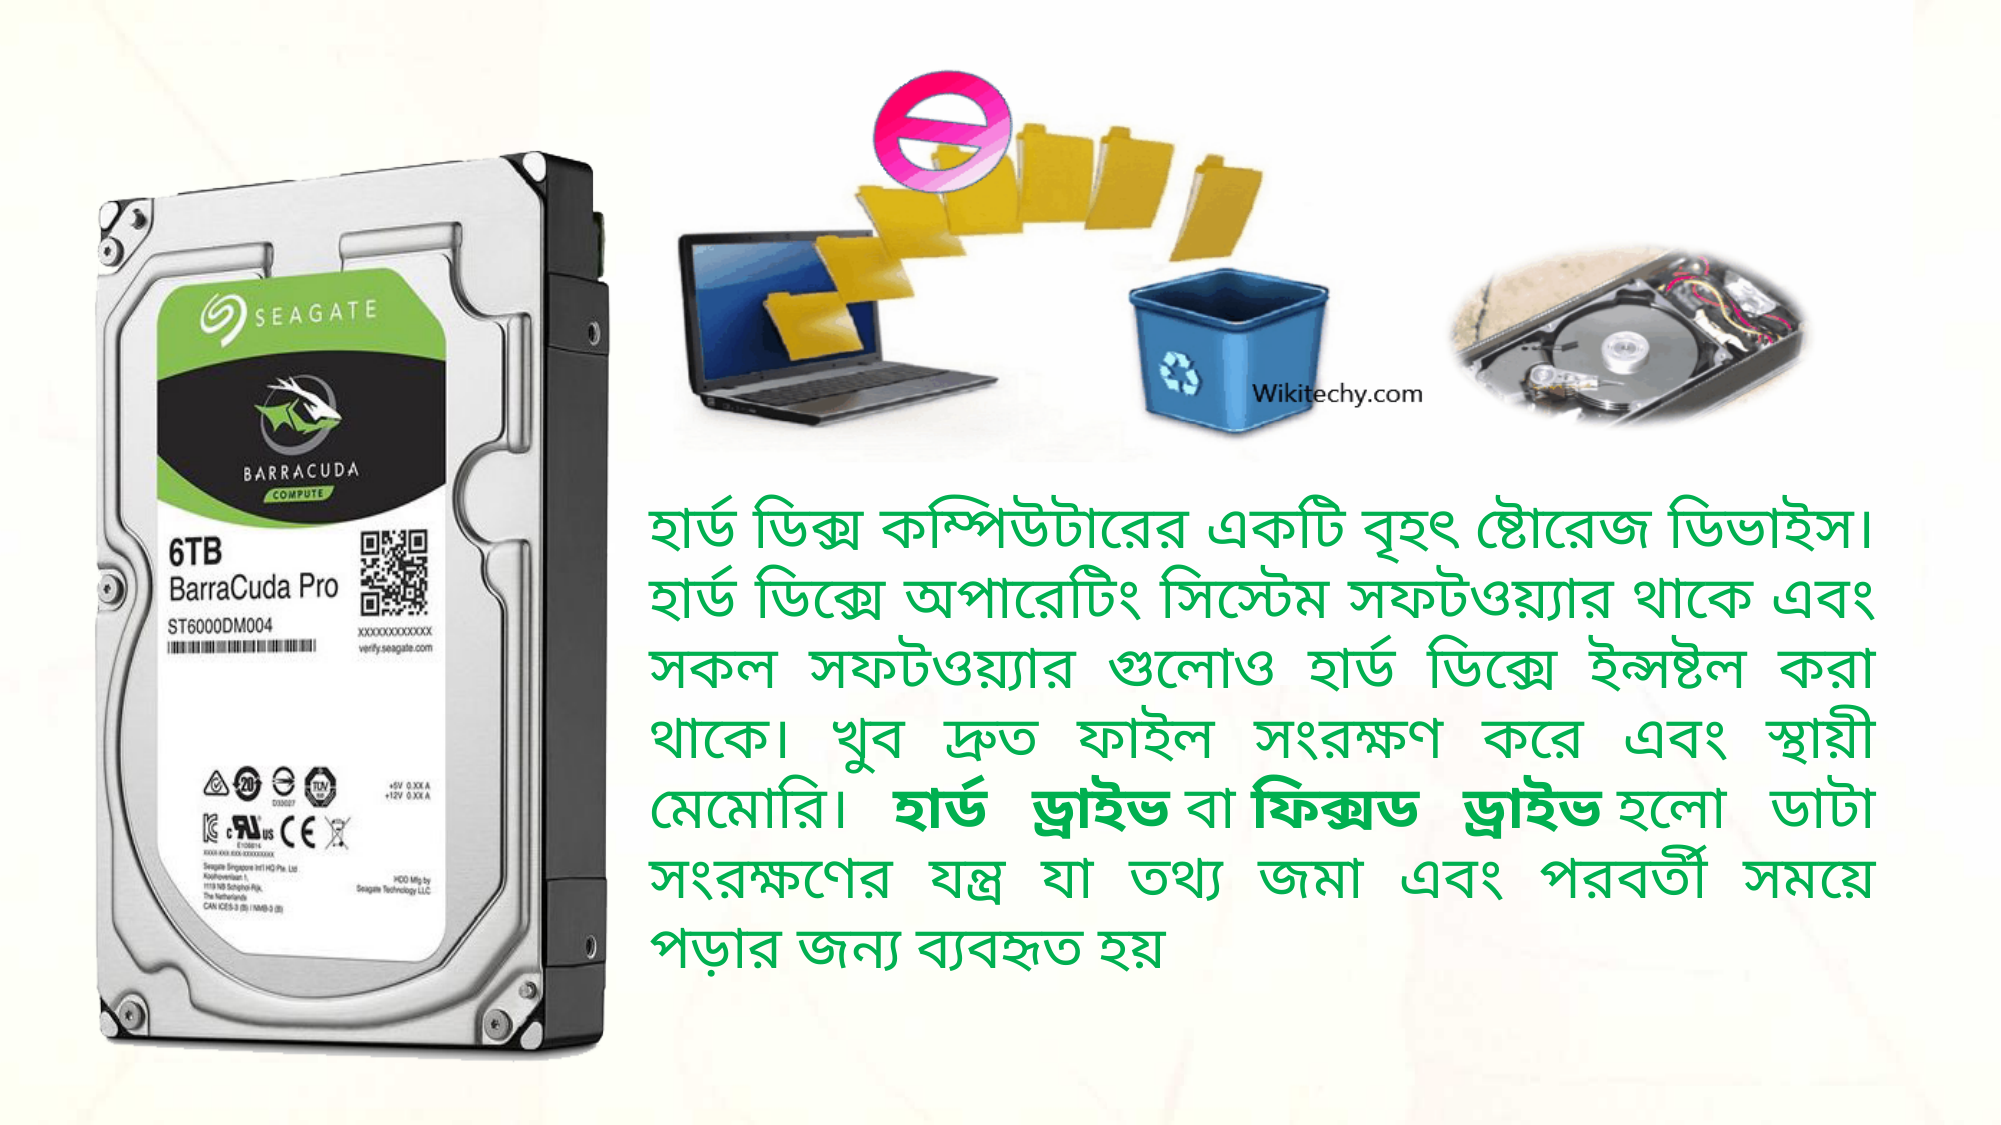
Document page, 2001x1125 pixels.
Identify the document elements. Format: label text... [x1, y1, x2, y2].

text_box হার্ড ডিক্স কম্পিউটারের একটি বৃহৎ ষ্টোরেজ ডিভাইস। হার্ড ডিক্সে অপারেটিং সিস্টেম সফটওয়্যার থাকে এবং সকল সফটওয়্যার গুলোও হার্ড ডিক্সে ইন্সষ্টল করা থাকে। খুব দ্রুত ফাইল সংরক্ষণ করে এবং স্থায়ী মেমোরি। হার্ড ড্রাইভ বা ফিক্সড ড্রাইভ হলো ডাটা সংরক্ষণের যন্ত্র যা তথ্য জমা এবং পরবর্তী সময়ে পড়ার জন্য ব্যবহৃত হয় [634, 482, 1891, 988]
picture [0, 0, 2001, 1125]
